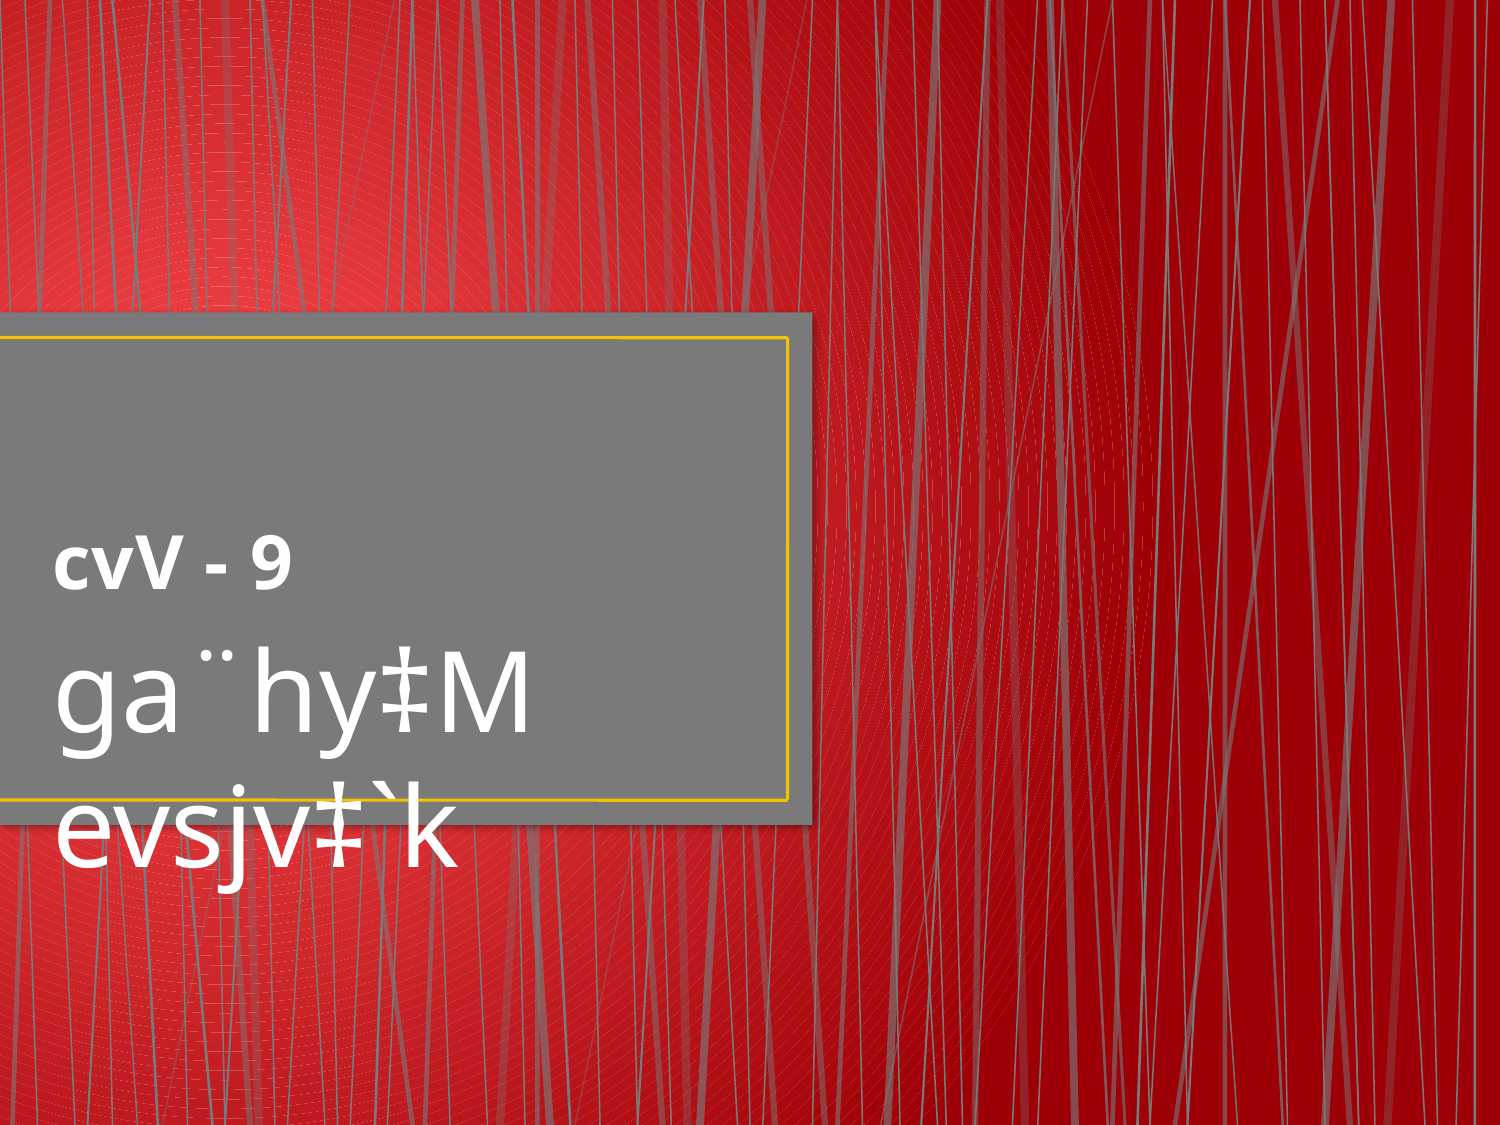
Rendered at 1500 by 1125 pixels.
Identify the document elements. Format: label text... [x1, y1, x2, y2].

title cvV - 9 [37, 349, 763, 612]
subtitle ga¨hy‡M evsjv‡`k [37, 612, 763, 788]
